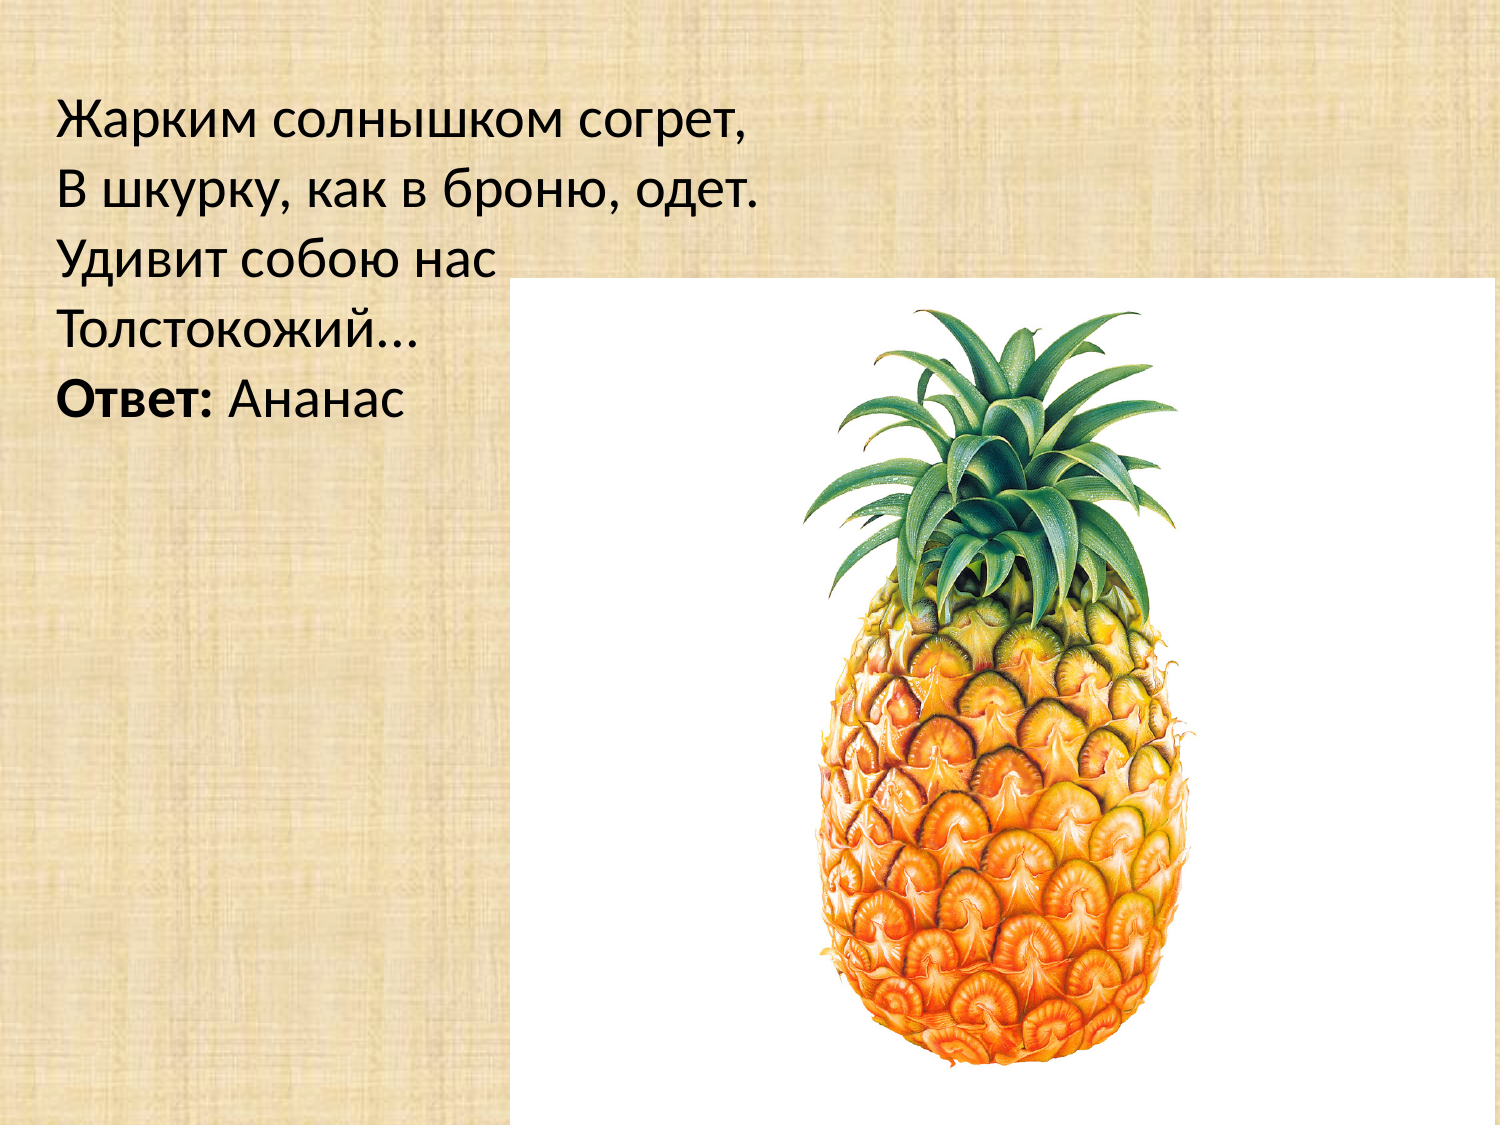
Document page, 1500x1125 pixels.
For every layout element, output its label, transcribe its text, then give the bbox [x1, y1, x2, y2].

text_box Жарким солнышком согрет, В шкурку, как в броню, одет. Удивит собою нас Толстокожий... Ответ: Ананас [41, 72, 792, 437]
picture [510, 277, 1496, 1125]
